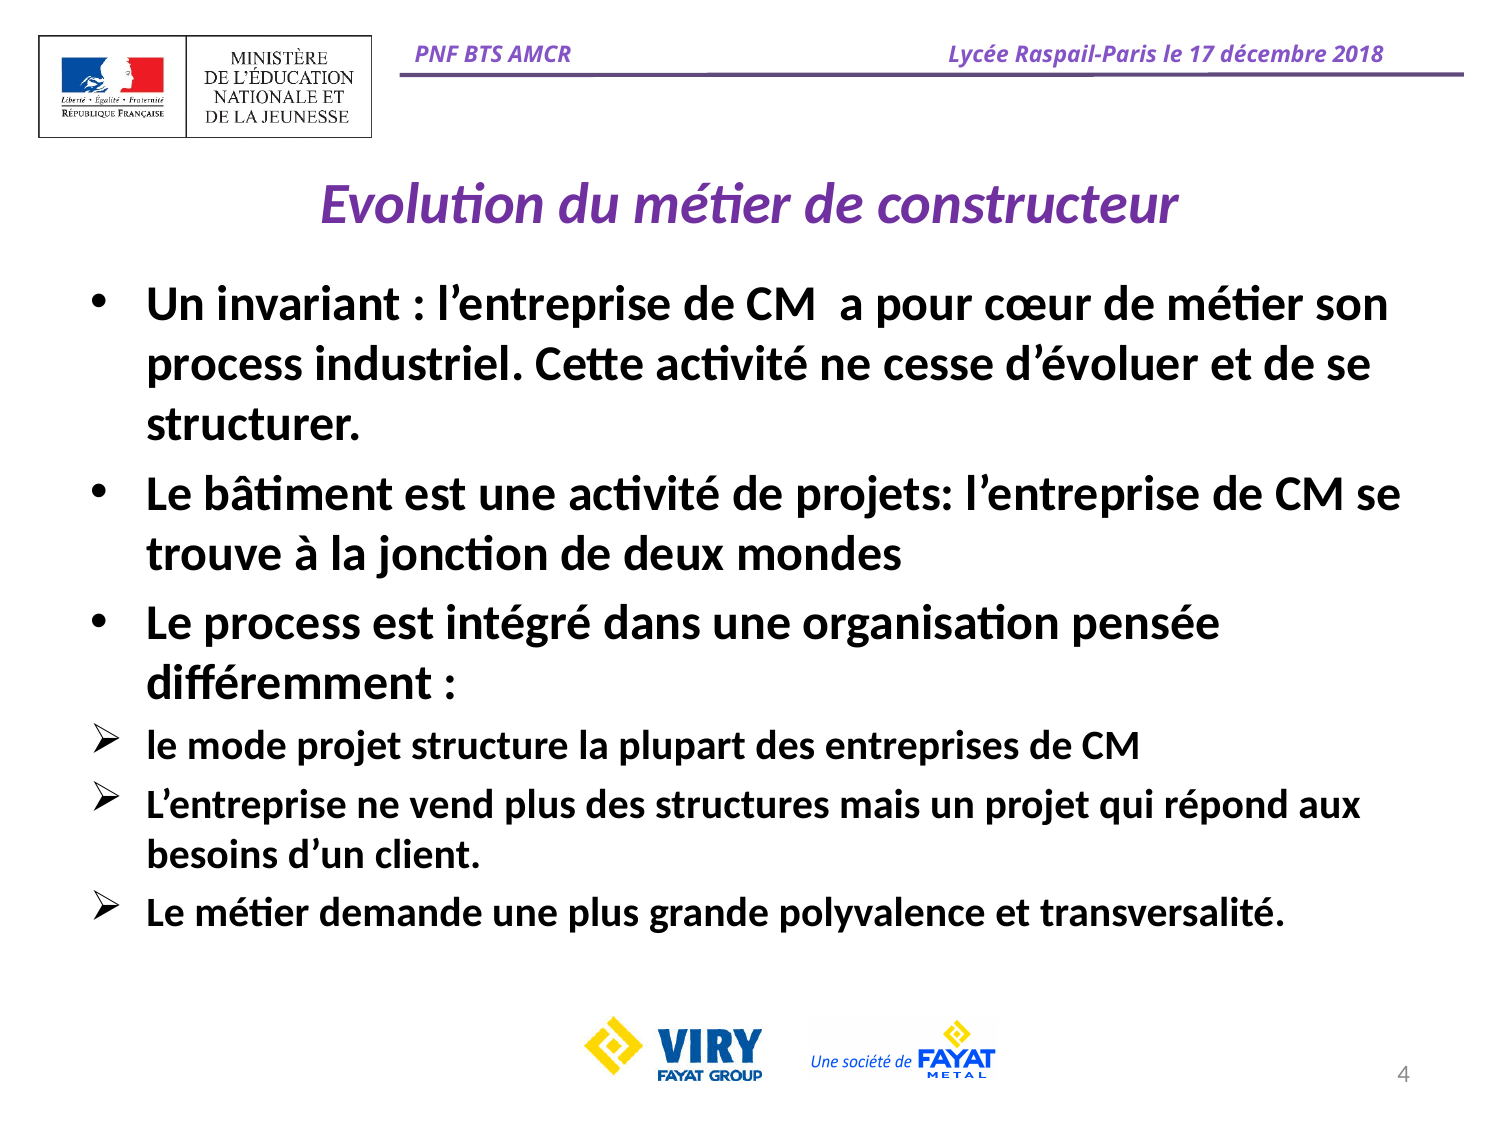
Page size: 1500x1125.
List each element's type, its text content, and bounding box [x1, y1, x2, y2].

title Evolution du métier de constructeur [75, 137, 1425, 262]
picture [38, 35, 372, 138]
picture [584, 1016, 762, 1081]
slide_number 4 [1074, 1042, 1425, 1103]
picture [808, 1017, 999, 1081]
list Un invariant : l’entreprise de CM a pour cœur de métier son process industriel. Cette activité ne cesse d’évoluer et de se structurer. Le bâtiment est une activité de projets: l’entreprise de CM se trouve à la jonction de deux mondes Le process est intégré dans une organisation pensée différemment : le mode projet structure la plupart des entreprises de CM L’entreprise ne vend plus des structures mais un projet qui répond aux besoins d’un client. Le métier demande une plus grande polyvalence et transversalité. [75, 262, 1425, 1043]
